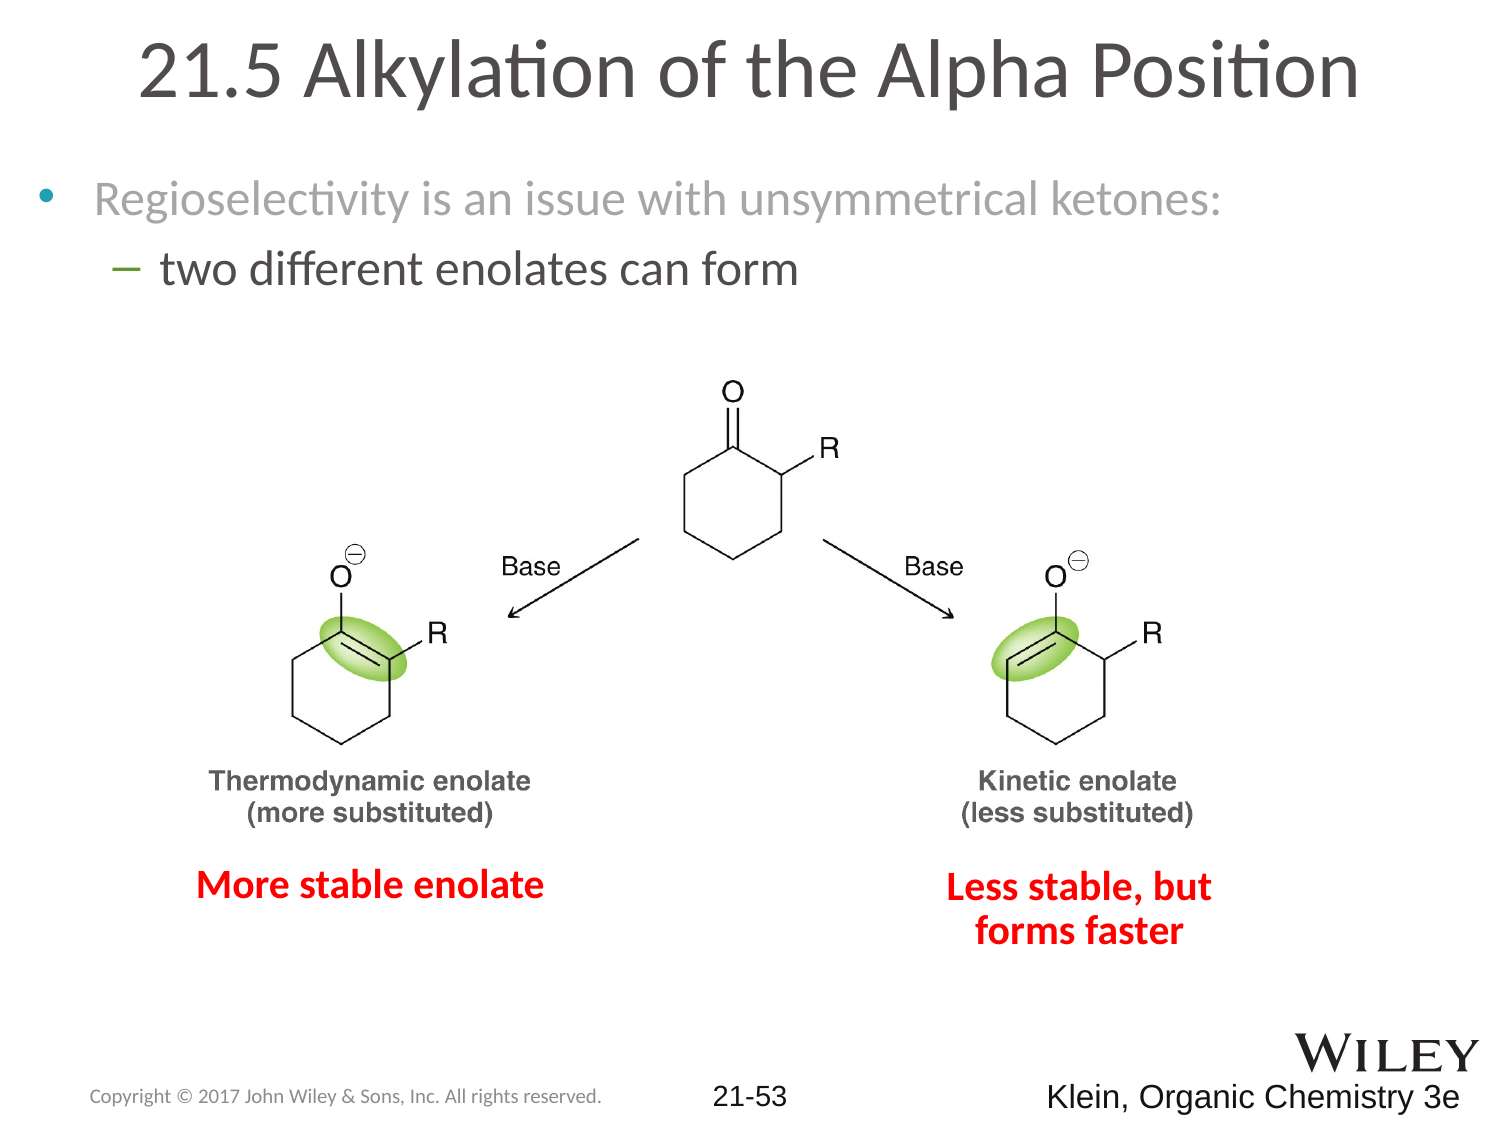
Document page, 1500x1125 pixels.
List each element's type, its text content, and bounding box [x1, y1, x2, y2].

list Regioselectivity is an issue with unsymmetrical ketones: two different enolates can form [22, 157, 1449, 986]
text_box Less stable, but forms faster [931, 870, 1228, 960]
picture [1292, 1031, 1480, 1065]
picture [200, 369, 1201, 836]
text_box More stable enolate [180, 867, 560, 914]
title 21.5 Alkylation of the Alpha Position [74, 0, 1426, 130]
slide_number Copyright © 2017 John Wiley & Sons, Inc. All rights reserved. [75, 1065, 575, 1125]
footer Klein, Organic Chemistry 3e [1010, 1065, 1486, 1125]
slide_number 21-53 [575, 1065, 925, 1125]
